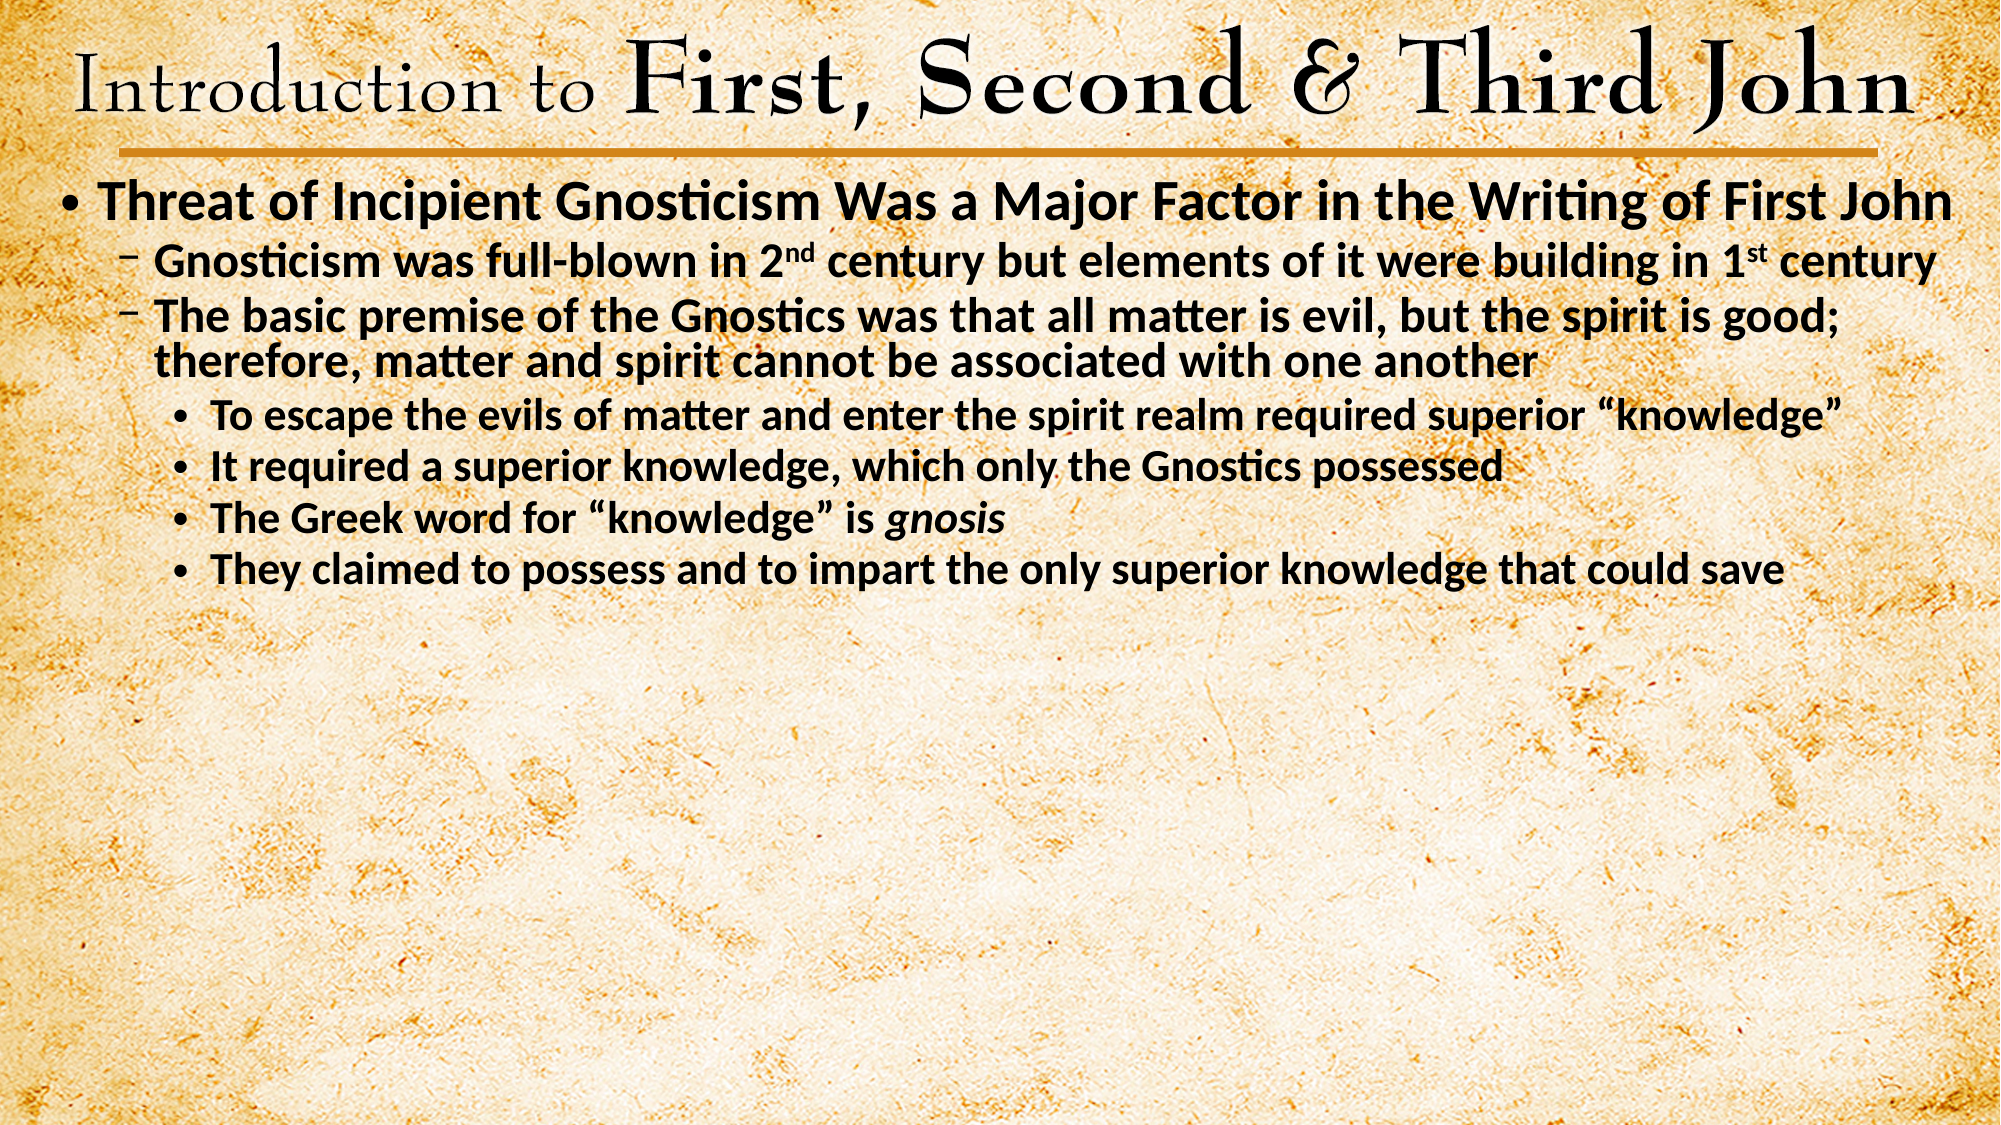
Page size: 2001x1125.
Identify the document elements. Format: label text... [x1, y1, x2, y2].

picture [0, 0, 2000, 1125]
list Threat of Incipient Gnosticism Was a Major Factor in the Writing of First John Gnosticism was full-blown in 2nd century but elements of it were building in 1st century The basic premise of the Gnostics was that all matter is evil, but the spirit is good; therefore, matter and spirit cannot be associated with one another To escape the evils of matter and enter the spirit realm required superior “knowledge” It required a superior knowledge, which only the Gnostics possessed The Greek word for “knowledge” is gnosis They claimed to possess and to impart the only superior knowledge that could save [45, 171, 1979, 1125]
